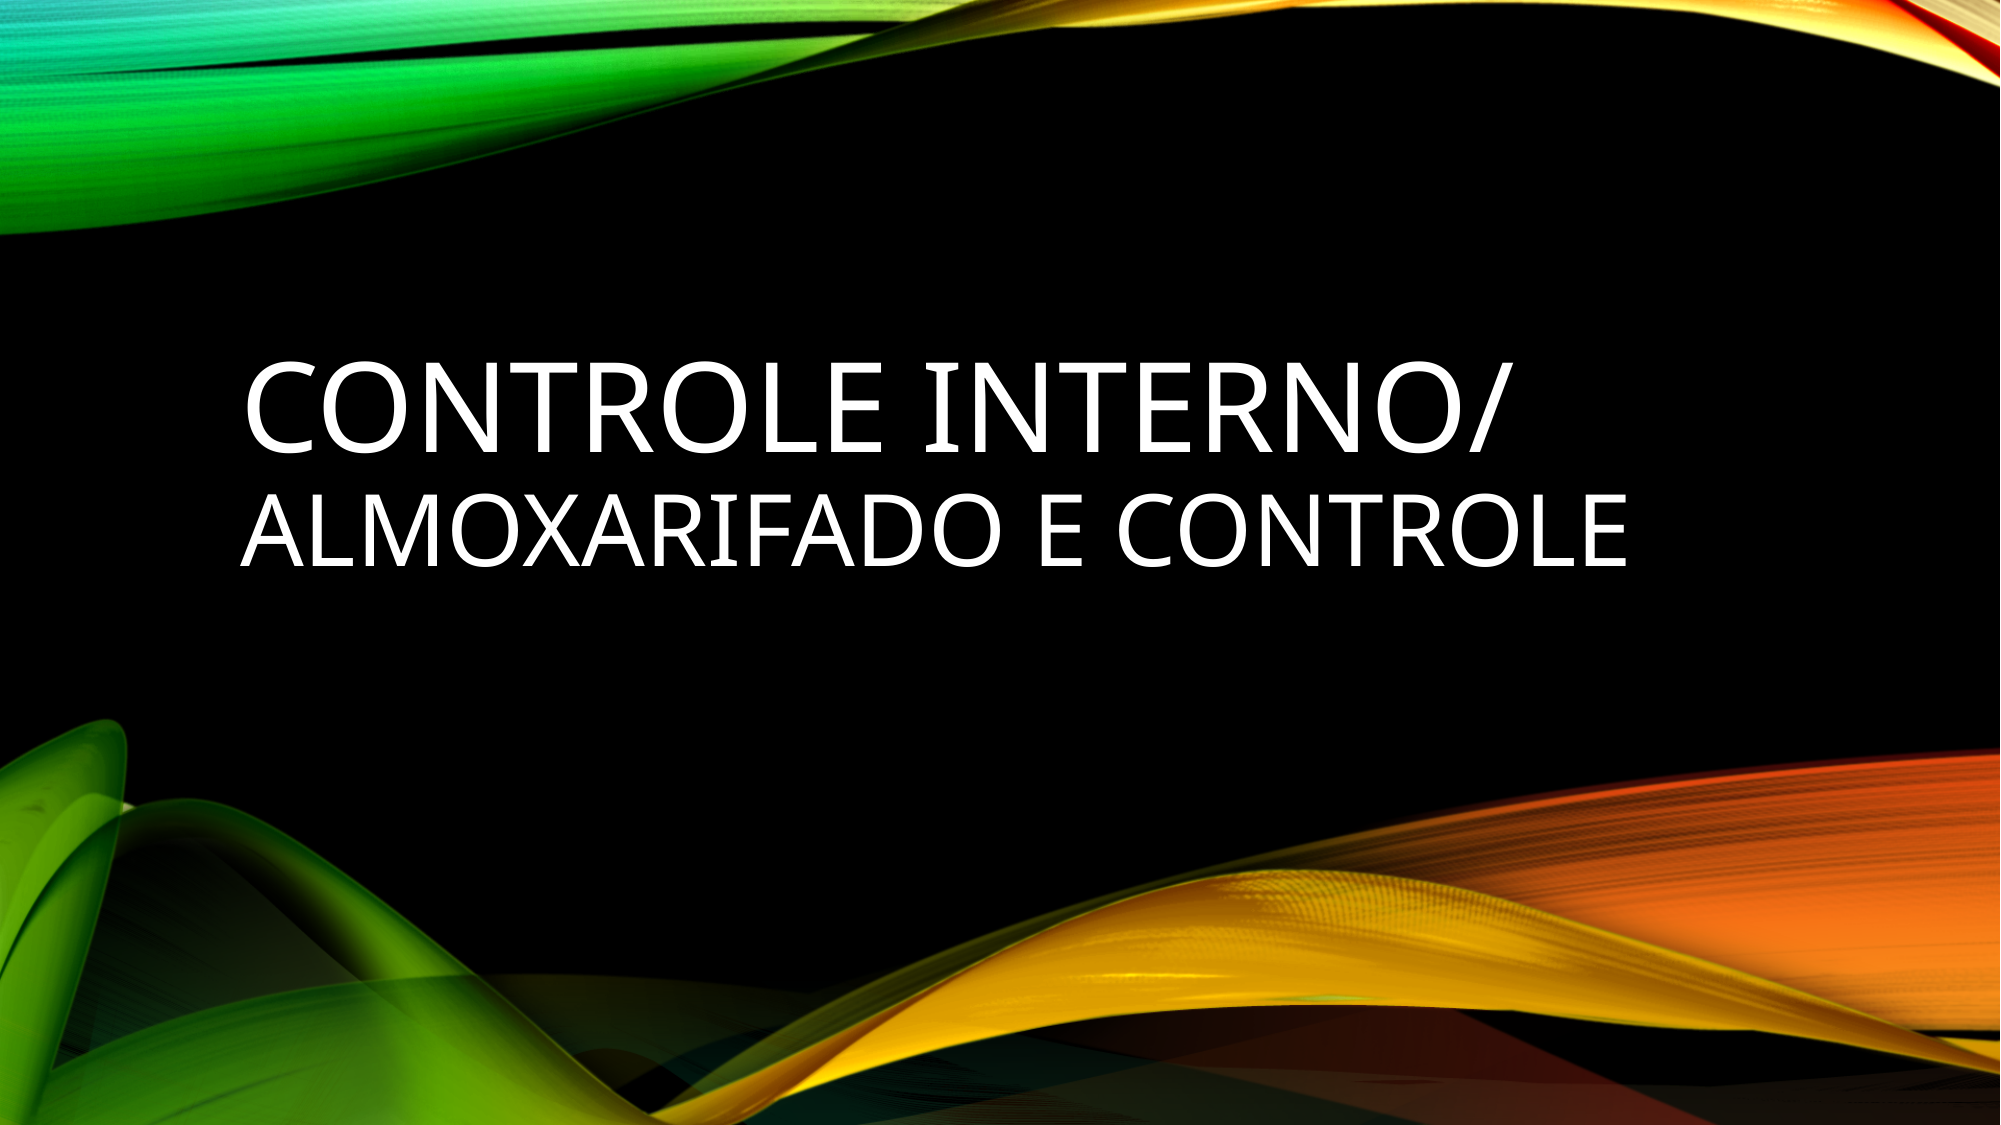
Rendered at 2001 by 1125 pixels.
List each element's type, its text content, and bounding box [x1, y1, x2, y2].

picture [0, 717, 2000, 1125]
title Controle interno/ almoxarifado e controle [225, 163, 1775, 596]
picture [0, 0, 2000, 237]
